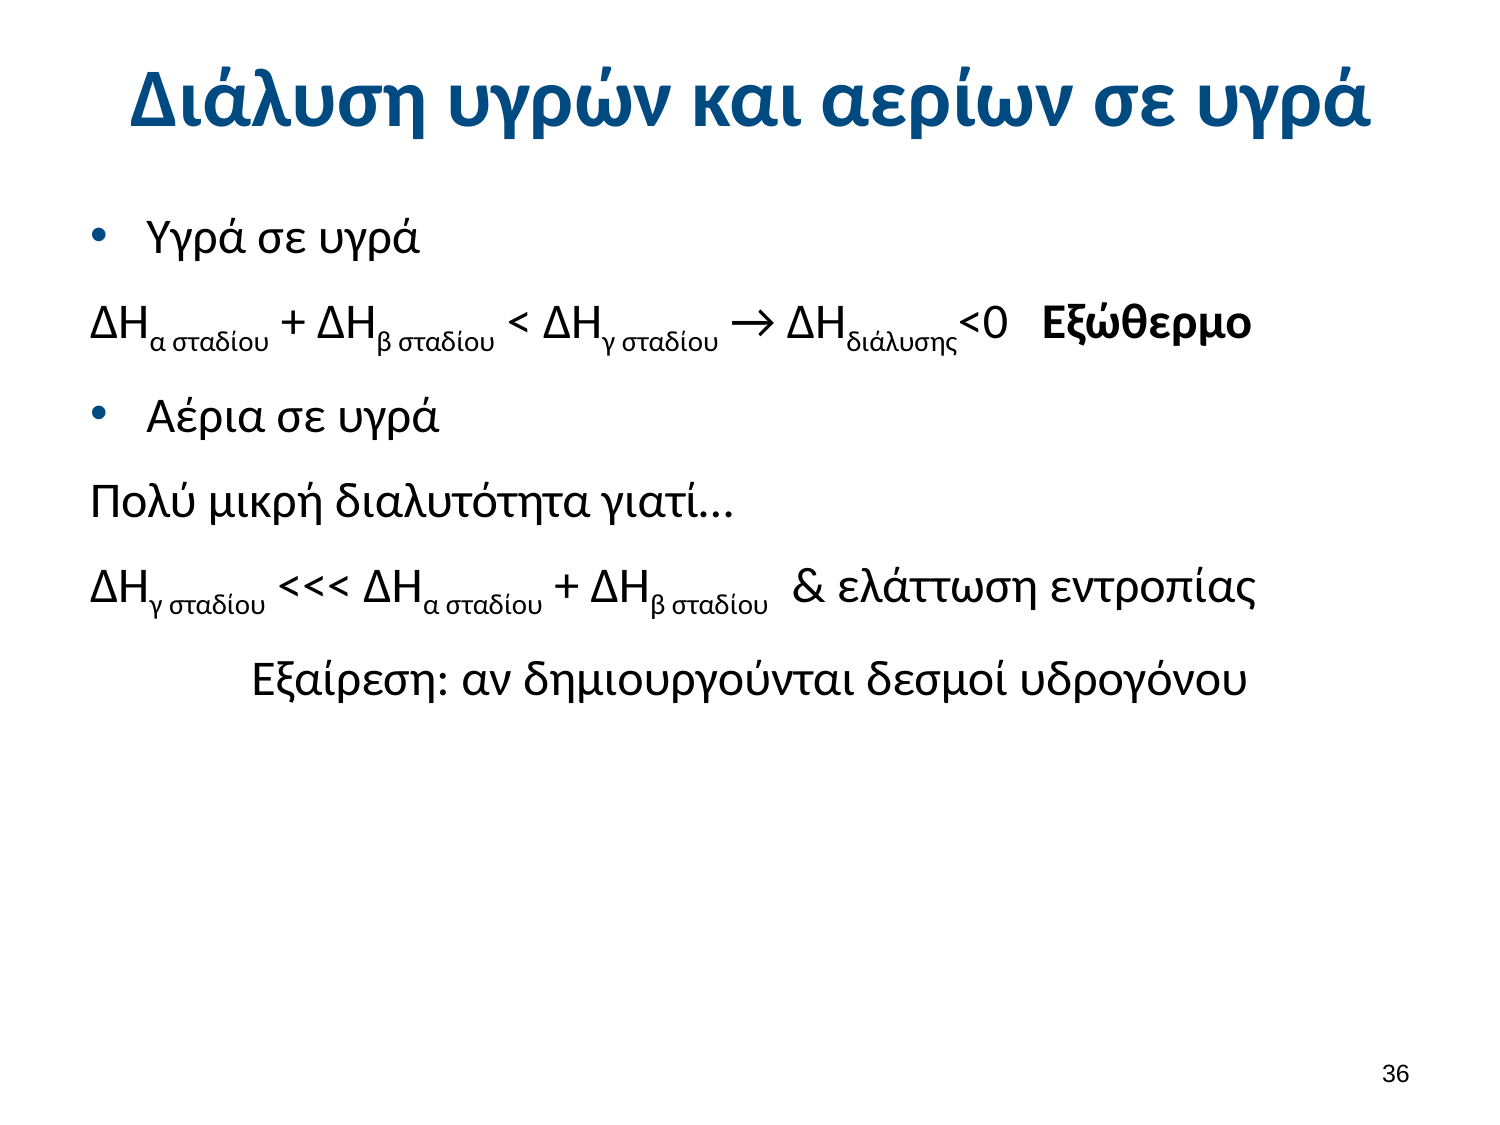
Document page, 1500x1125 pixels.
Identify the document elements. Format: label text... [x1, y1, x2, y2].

slide_number 35 [1074, 1042, 1425, 1103]
list Υγρά σε υγρά ΔΗα σταδίου + ΔΗβ σταδίου < ΔΗγ σταδίου → ΔΗδιάλυσης<0 Εξώθερμο Αέρια σε υγρά Πολύ μικρή διαλυτότητα γιατί… ΔΗγ σταδίου <<< ΔΗα σταδίου + ΔΗβ σταδίου & ελάττωση εντροπίας Εξαίρεση: αν δημιουργούνται δεσμοί υδρογόνου [75, 196, 1425, 1024]
title Διάλυση υγρών και αερίων σε υγρά [76, 19, 1427, 169]
